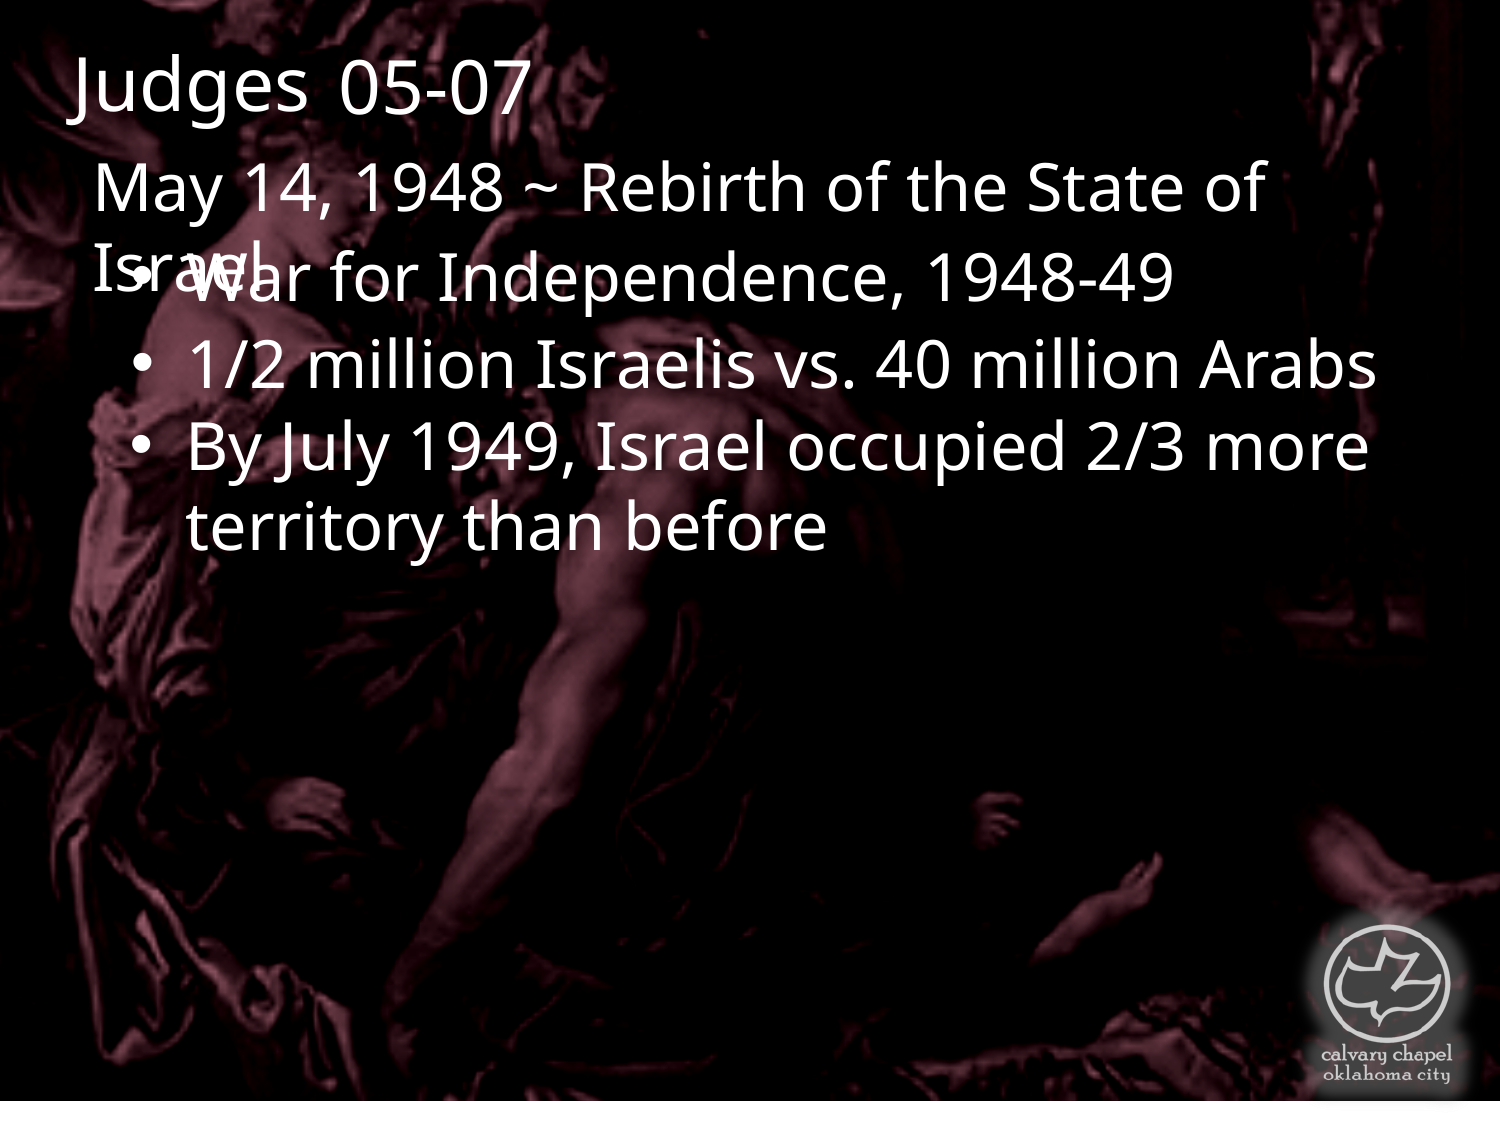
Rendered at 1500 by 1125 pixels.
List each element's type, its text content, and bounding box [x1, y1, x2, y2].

text_box May 14, 1948 ~ Rebirth of the State of Israel [77, 137, 1435, 313]
text_box War for Independence, 1948-49 [115, 227, 1435, 322]
picture [0, 0, 1500, 1125]
text_box 1/2 million Israelis vs. 40 million Arabs [116, 314, 1436, 409]
text_box Judges [52, 29, 326, 135]
text_box 05-07 [323, 32, 908, 138]
text_box By July 1949, Israel occupied 2/3 more territory than before [114, 396, 1434, 572]
